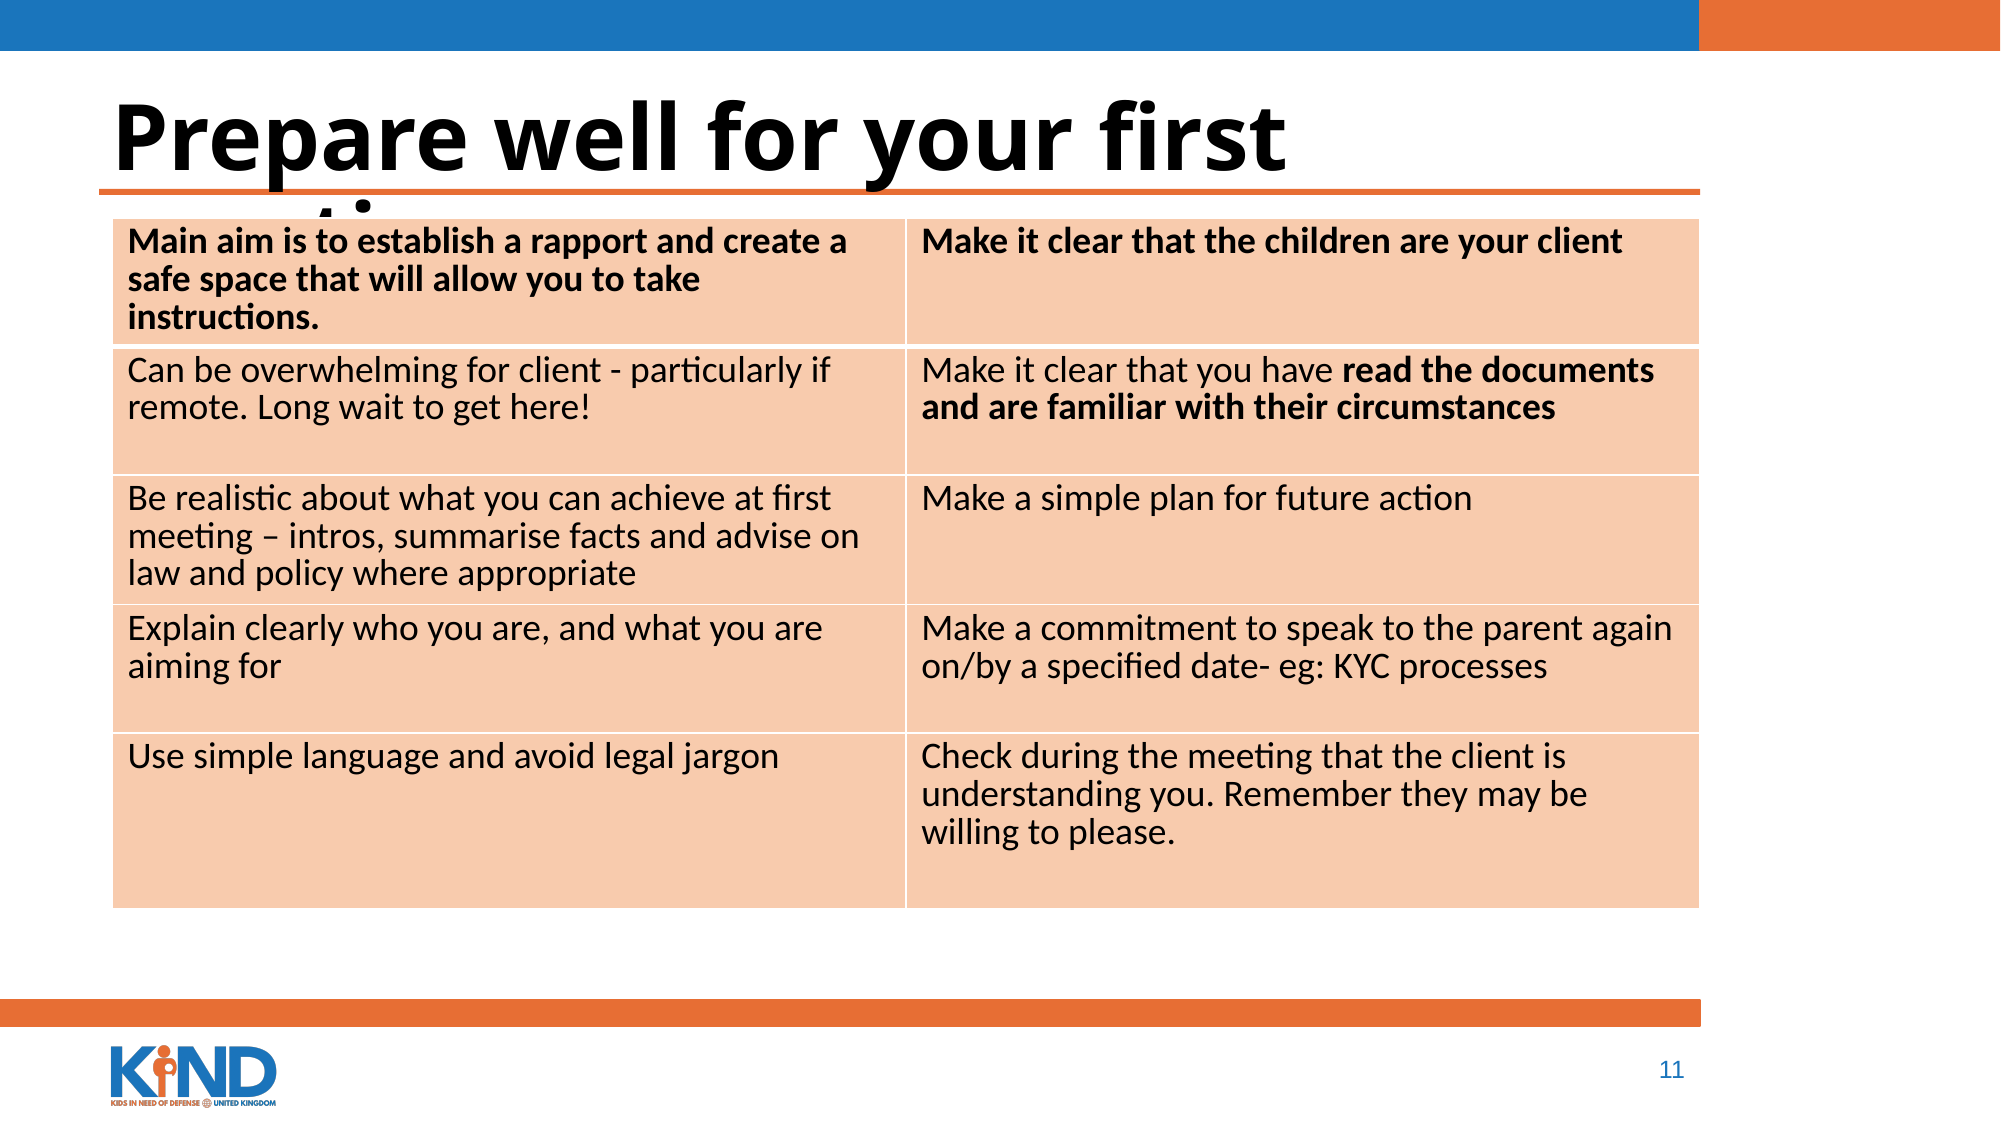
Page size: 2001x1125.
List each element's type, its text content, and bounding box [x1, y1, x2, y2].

table_header Main aim is to establish a rapport and create a safe space that will allow you to take instructions. [113, 219, 905, 344]
table_cell Make a simple plan for future action [907, 476, 1699, 604]
table_cell Make it clear that you have read the documents and are familiar with their circumstances [907, 349, 1699, 474]
table_header Make it clear that the children are your client [907, 219, 1699, 344]
table_cell Be realistic about what you can achieve at first meeting – intros, summarise facts and advise on law and policy where appropriate [113, 476, 905, 604]
table_cell Check during the meeting that the client is understanding you. Remember they may be willing to please. [907, 734, 1699, 908]
list [99, 218, 1700, 969]
picture [97, 1038, 290, 1113]
table_cell Use simple language and avoid legal jargon [113, 734, 905, 908]
table_cell Explain clearly who you are, and what you are aiming for [113, 605, 905, 732]
table_cell Can be overwhelming for client - particularly if remote. Long wait to get here! [113, 349, 905, 474]
title Prepare well for your first meeting [99, 85, 1480, 193]
table_cell Make a commitment to speak to the parent again on/by a specified date- eg: KYC processes [907, 605, 1699, 732]
